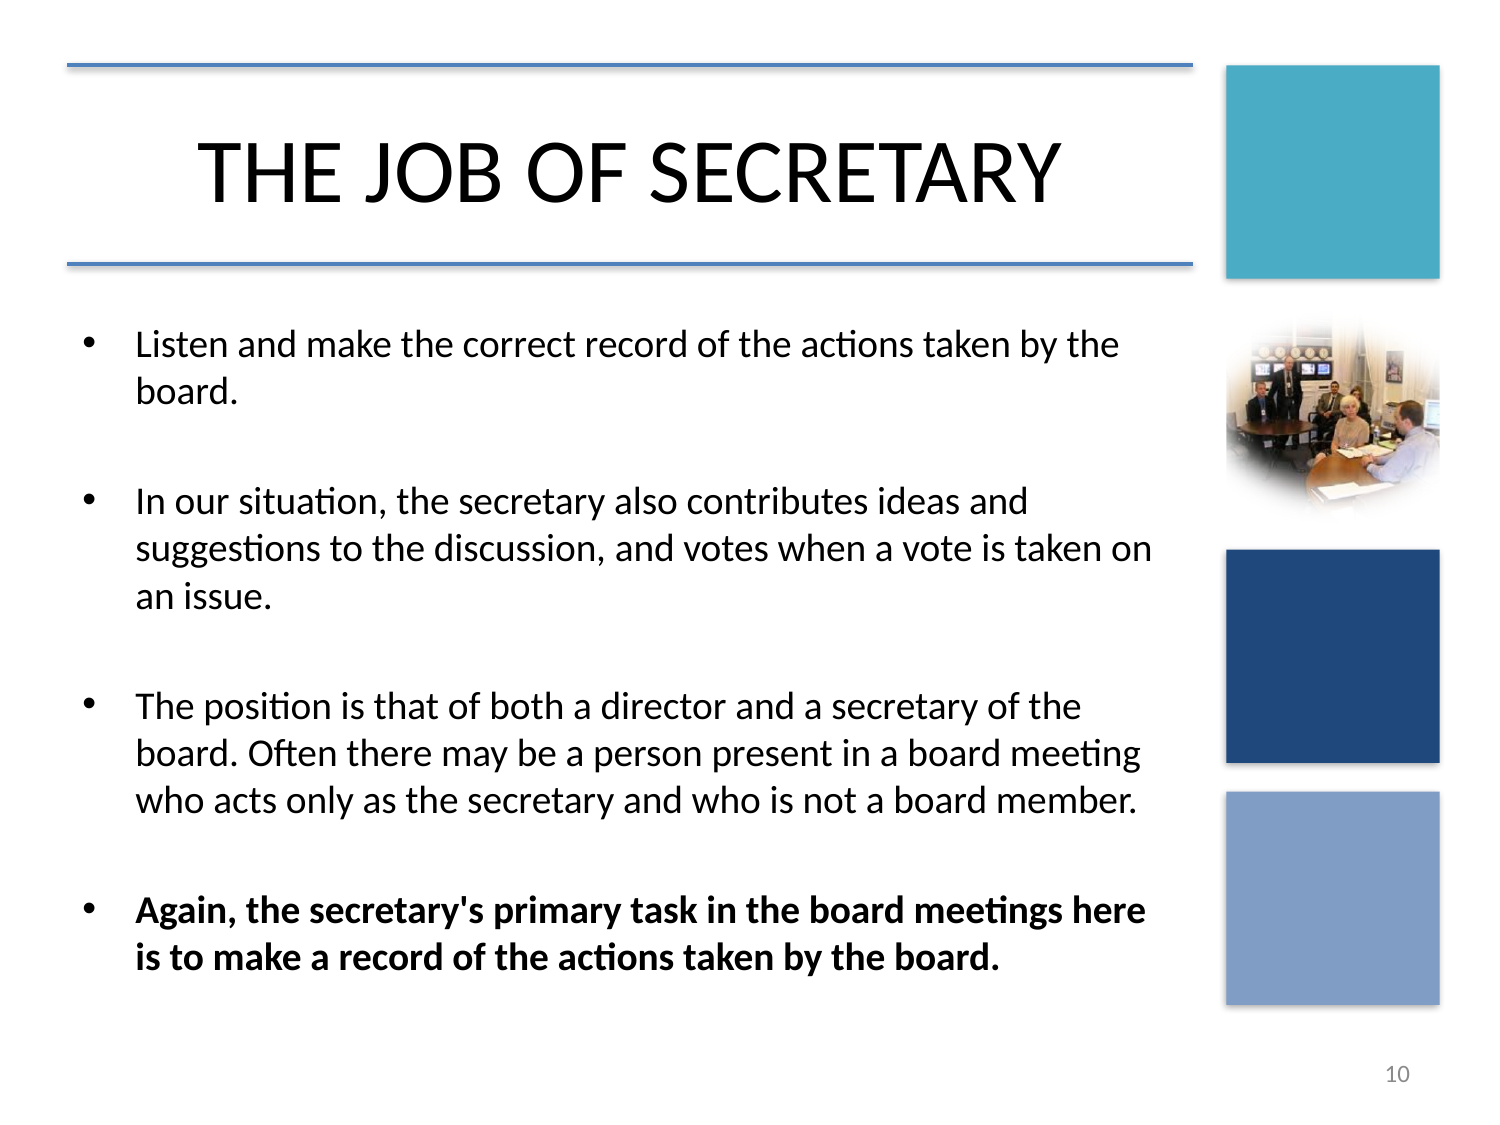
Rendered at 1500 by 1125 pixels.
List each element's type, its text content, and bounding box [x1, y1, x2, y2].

slide_number 10 [1074, 1042, 1425, 1103]
picture [1226, 310, 1440, 525]
title THE JOB OF SECRETARY [67, 84, 1194, 249]
list Listen and make the correct record of the actions taken by the board. In our situation, the secretary also contributes ideas and suggestions to the discussion, and votes when a vote is taken on an issue. The position is that of both a director and a secretary of the board. Often there may be a person present in a board meeting who acts only as the secretary and who is not a board member. Again, the secretary's primary task in the board meetings here is to make a record of the actions taken by the board. [67, 310, 1194, 1005]
